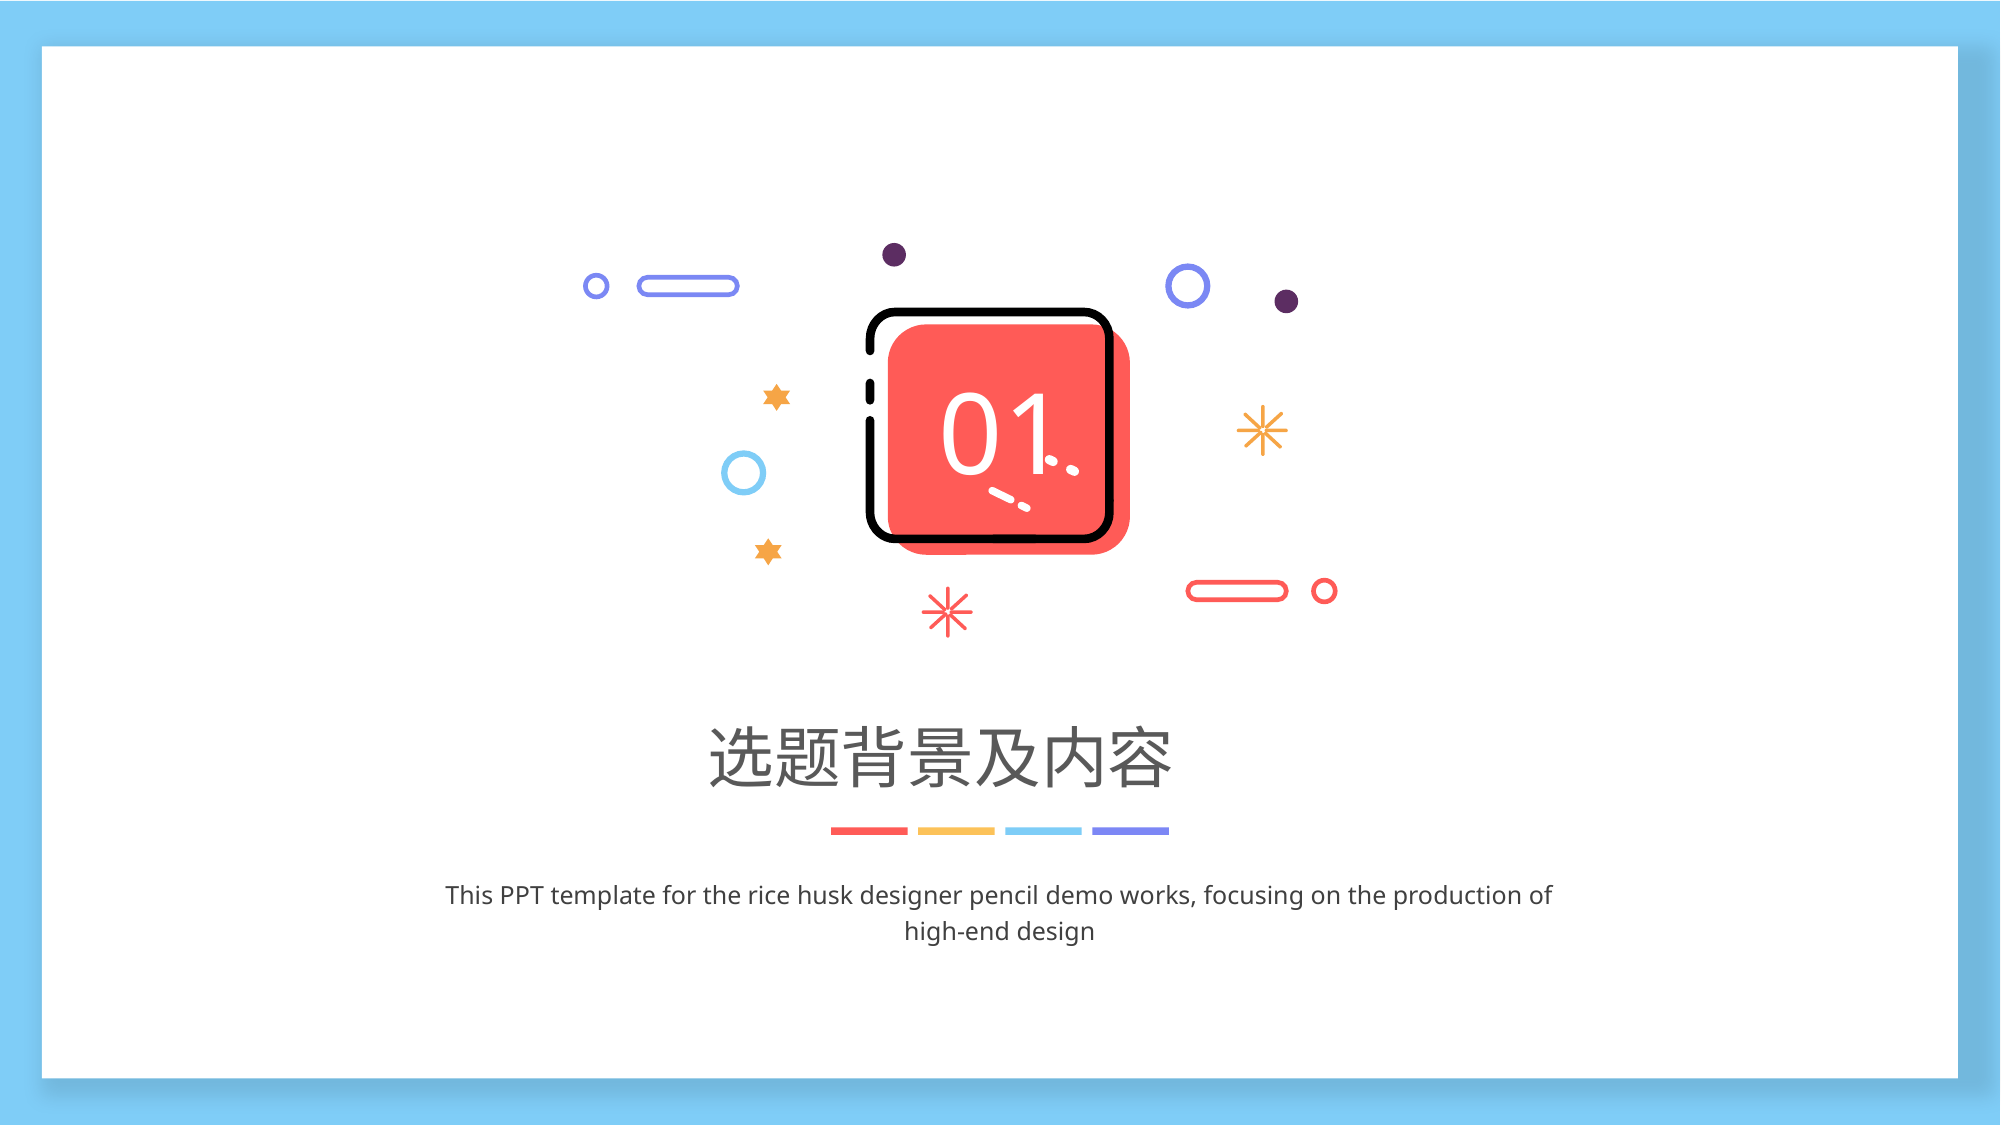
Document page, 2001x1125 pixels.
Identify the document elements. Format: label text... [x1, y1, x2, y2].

text_box [1167, 265, 1209, 307]
text_box [723, 452, 765, 494]
text_box This PPT template for the rice husk designer pencil demo works, focusing on the production of high-end design [424, 866, 1576, 953]
text_box [1273, 288, 1300, 315]
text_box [830, 827, 1169, 835]
text_box [761, 381, 793, 413]
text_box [1187, 580, 1336, 602]
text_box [922, 587, 974, 637]
text_box 选题背景及内容 [692, 708, 1308, 804]
text_box [881, 241, 908, 268]
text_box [585, 275, 738, 297]
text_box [1237, 405, 1289, 455]
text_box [870, 311, 1130, 555]
text_box [752, 536, 784, 568]
